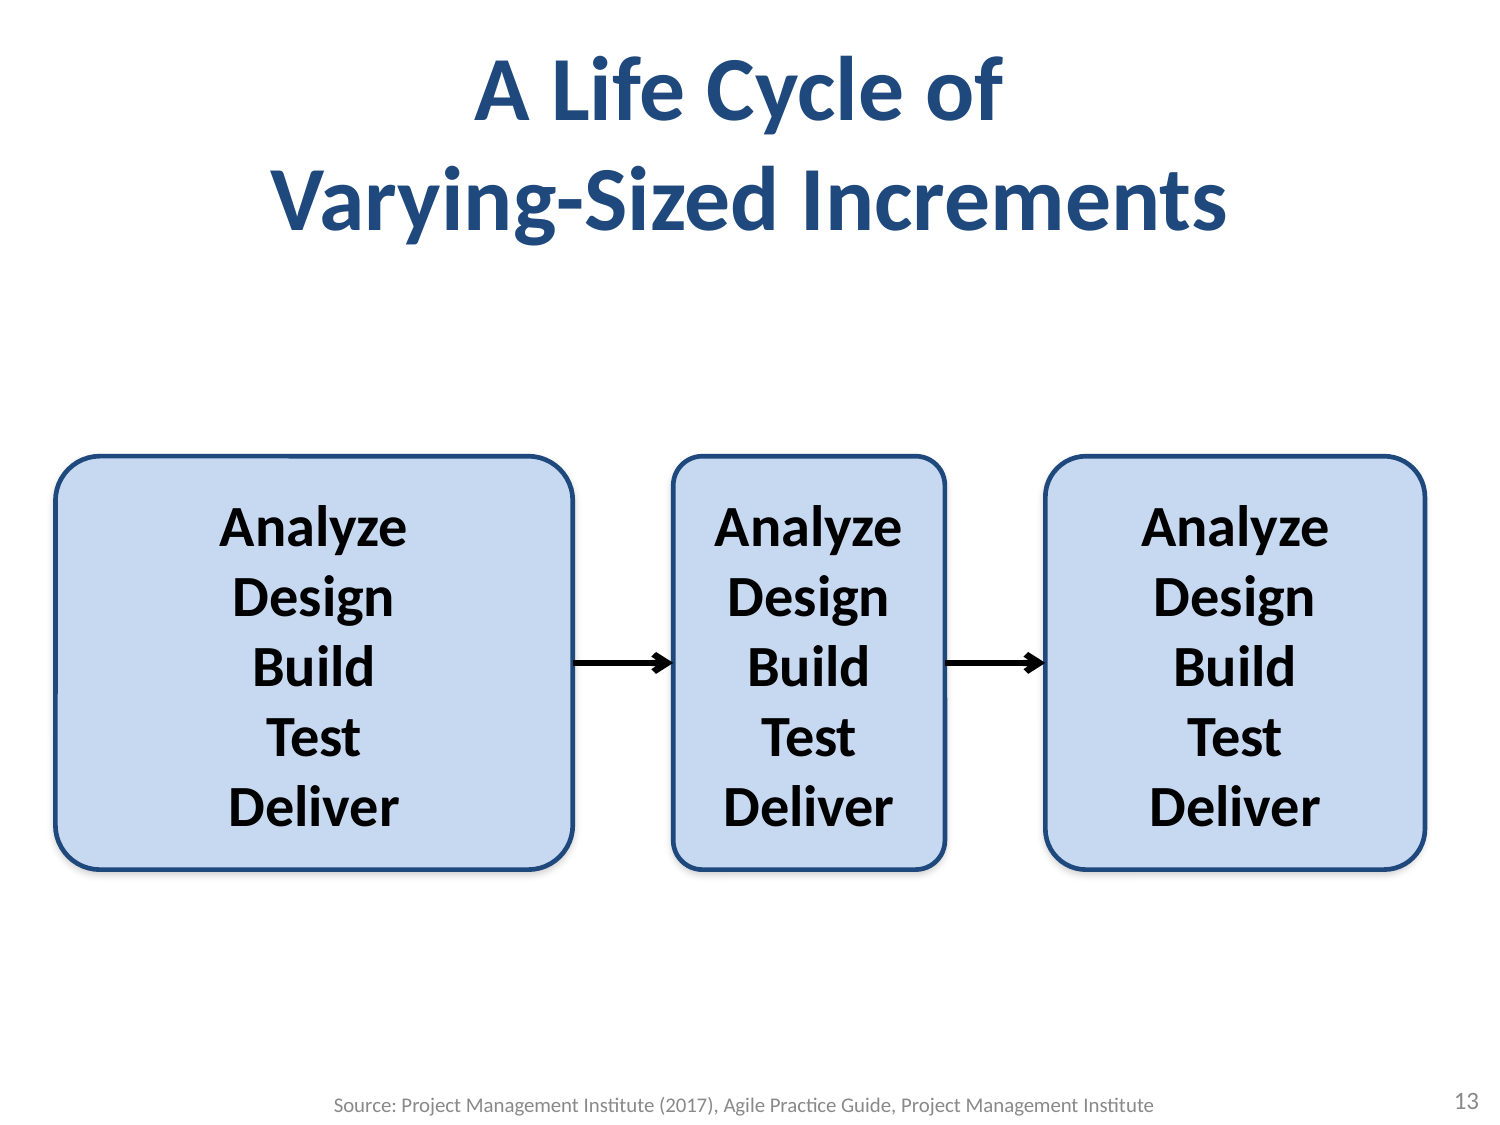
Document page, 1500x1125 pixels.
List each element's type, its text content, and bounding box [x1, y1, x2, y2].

text_box Analyze Design Build Test Deliver [1045, 456, 1426, 870]
slide_number 13 [1144, 1069, 1495, 1125]
title A Life Cycle of Varying-Sized Increments [75, 45, 1425, 233]
text_box Analyze Design Build Test Deliver [55, 456, 573, 870]
text_box Analyze Design Build Test Deliver [673, 456, 945, 870]
footer Source: Project Management Institute (2017), Agile Practice Guide, Project Management Institute [100, 1082, 1388, 1125]
